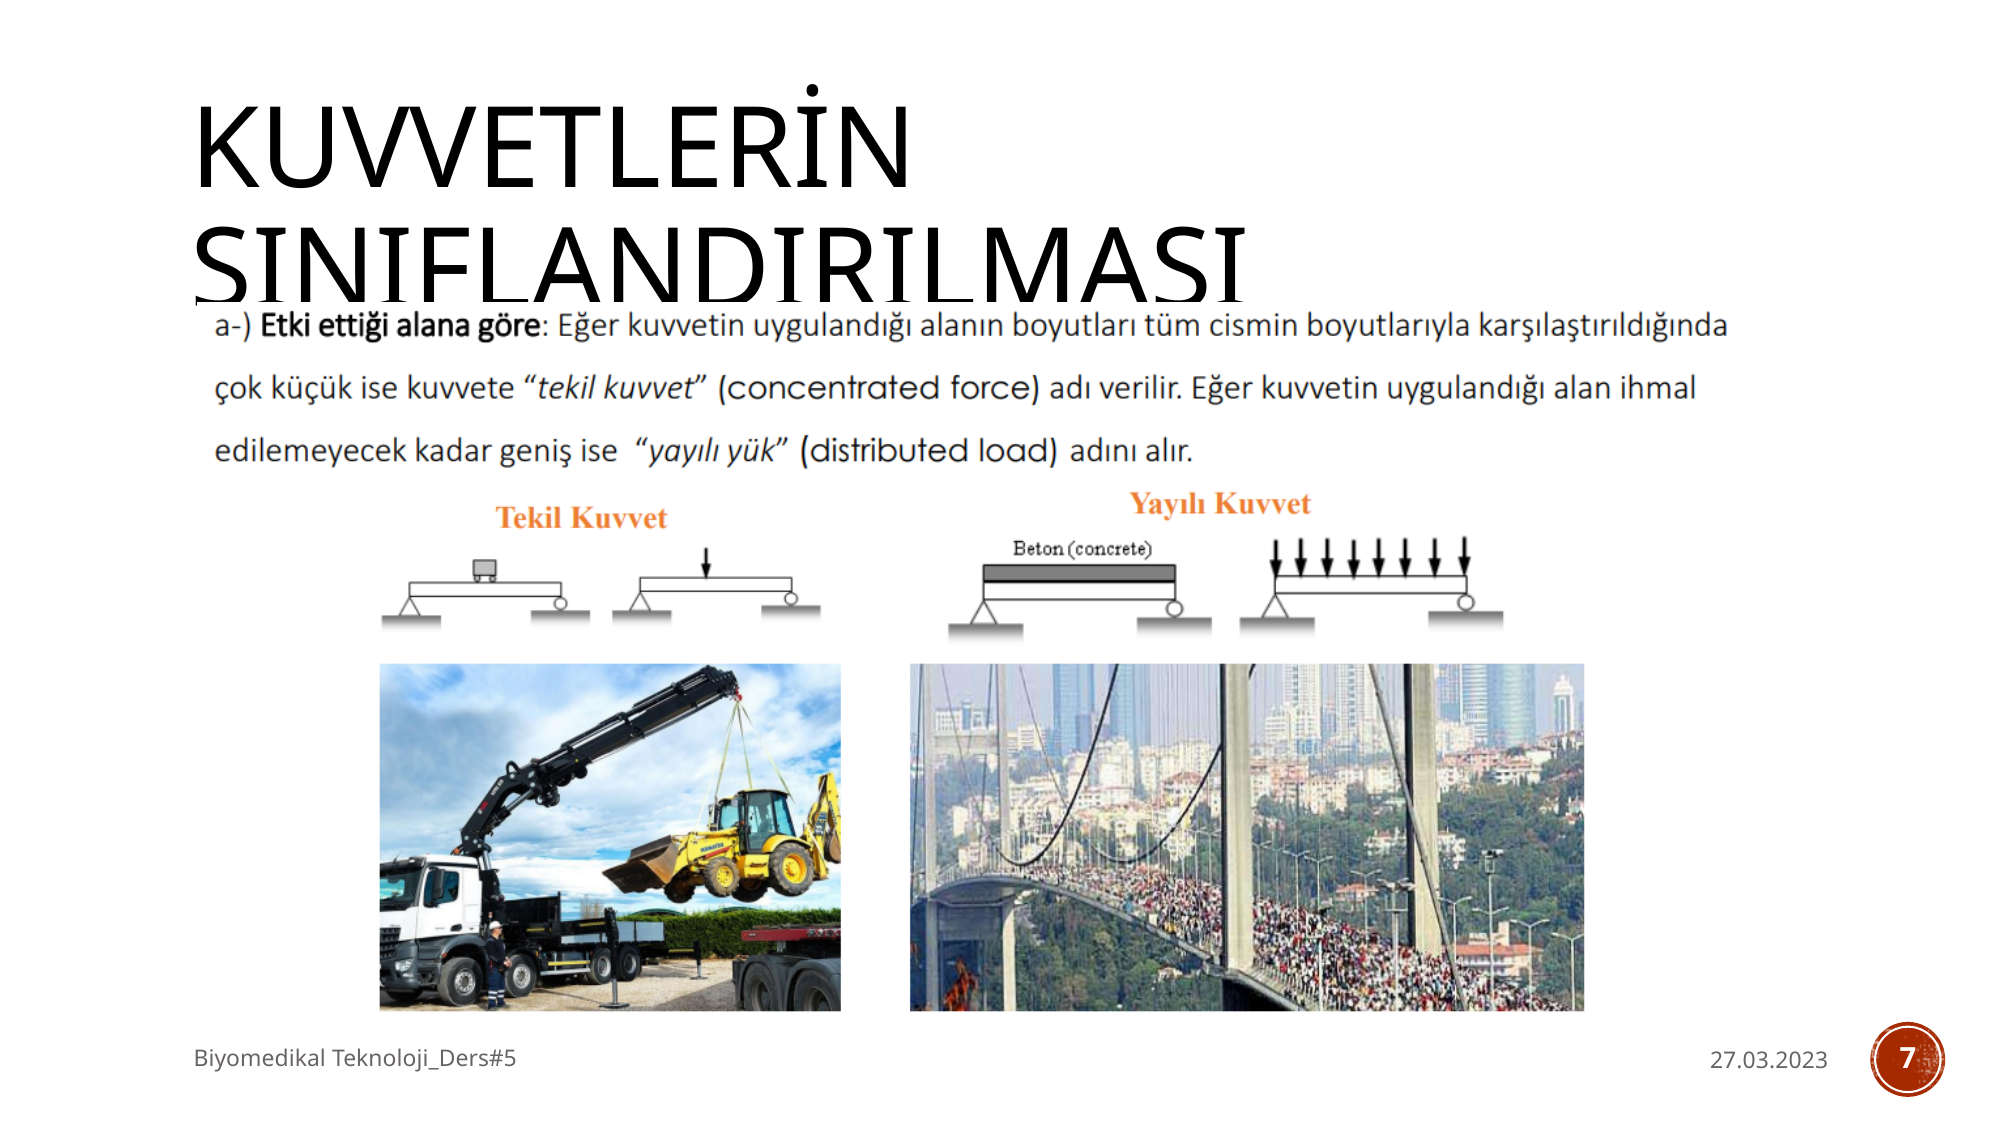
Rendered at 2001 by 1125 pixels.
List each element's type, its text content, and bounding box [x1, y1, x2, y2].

footer Biyomedikal Teknoloji_Ders#5 [178, 1028, 1217, 1089]
picture [197, 302, 1743, 1032]
title Kuvvetlerin sınıflandırılması [175, 79, 1826, 344]
slide_number 7 [1855, 1028, 1961, 1089]
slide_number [1306, 1028, 1844, 1089]
